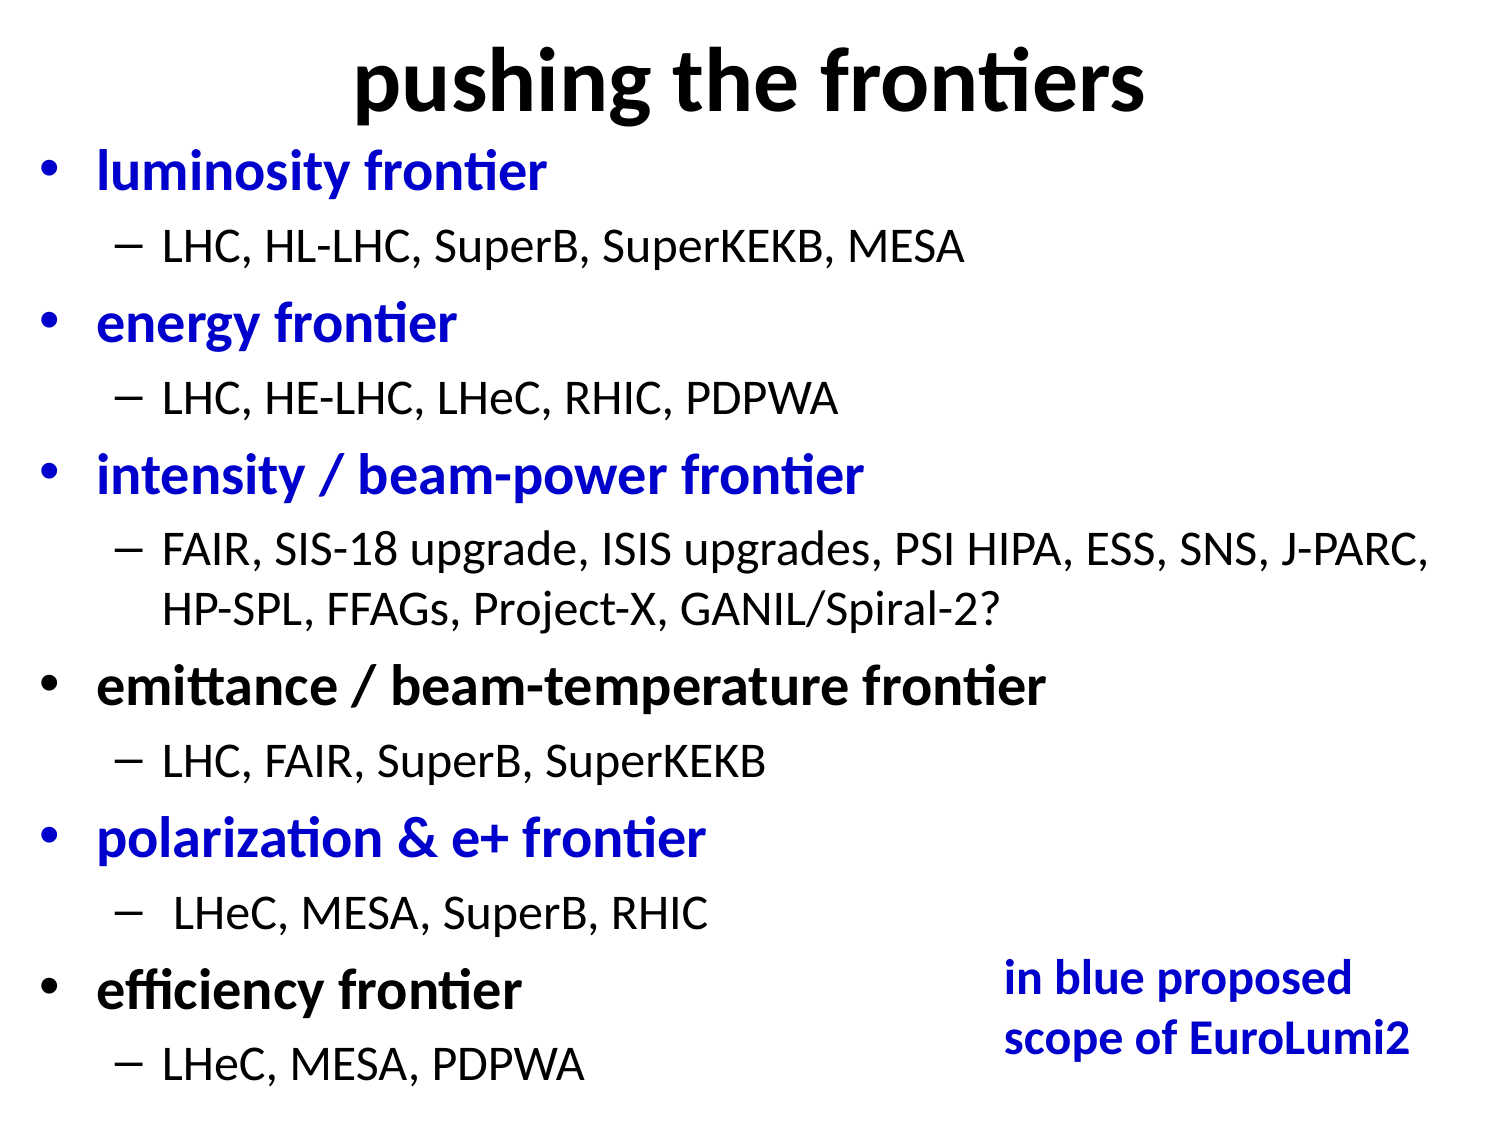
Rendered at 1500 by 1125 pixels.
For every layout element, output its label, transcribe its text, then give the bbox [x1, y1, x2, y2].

list luminosity frontier LHC, HL-LHC, SuperB, SuperKEKB, MESA energy frontier LHC, HE-LHC, LHeC, RHIC, PDPWA intensity / beam-power frontier FAIR, SIS-18 upgrade, ISIS upgrades, PSI HIPA, ESS, SNS, J-PARC, HP-SPL, FFAGs, Project-X, GANIL/Spiral-2? emittance / beam-temperature frontier LHC, FAIR, SuperB, SuperKEKB polarization & e+ frontier LHeC, MESA, SuperB, RHIC efficiency frontier LHeC, MESA, PDPWA [24, 125, 1450, 868]
title pushing the frontiers [75, 0, 1425, 125]
text_box in blue proposed scope of EuroLumi2 [989, 937, 1426, 1073]
